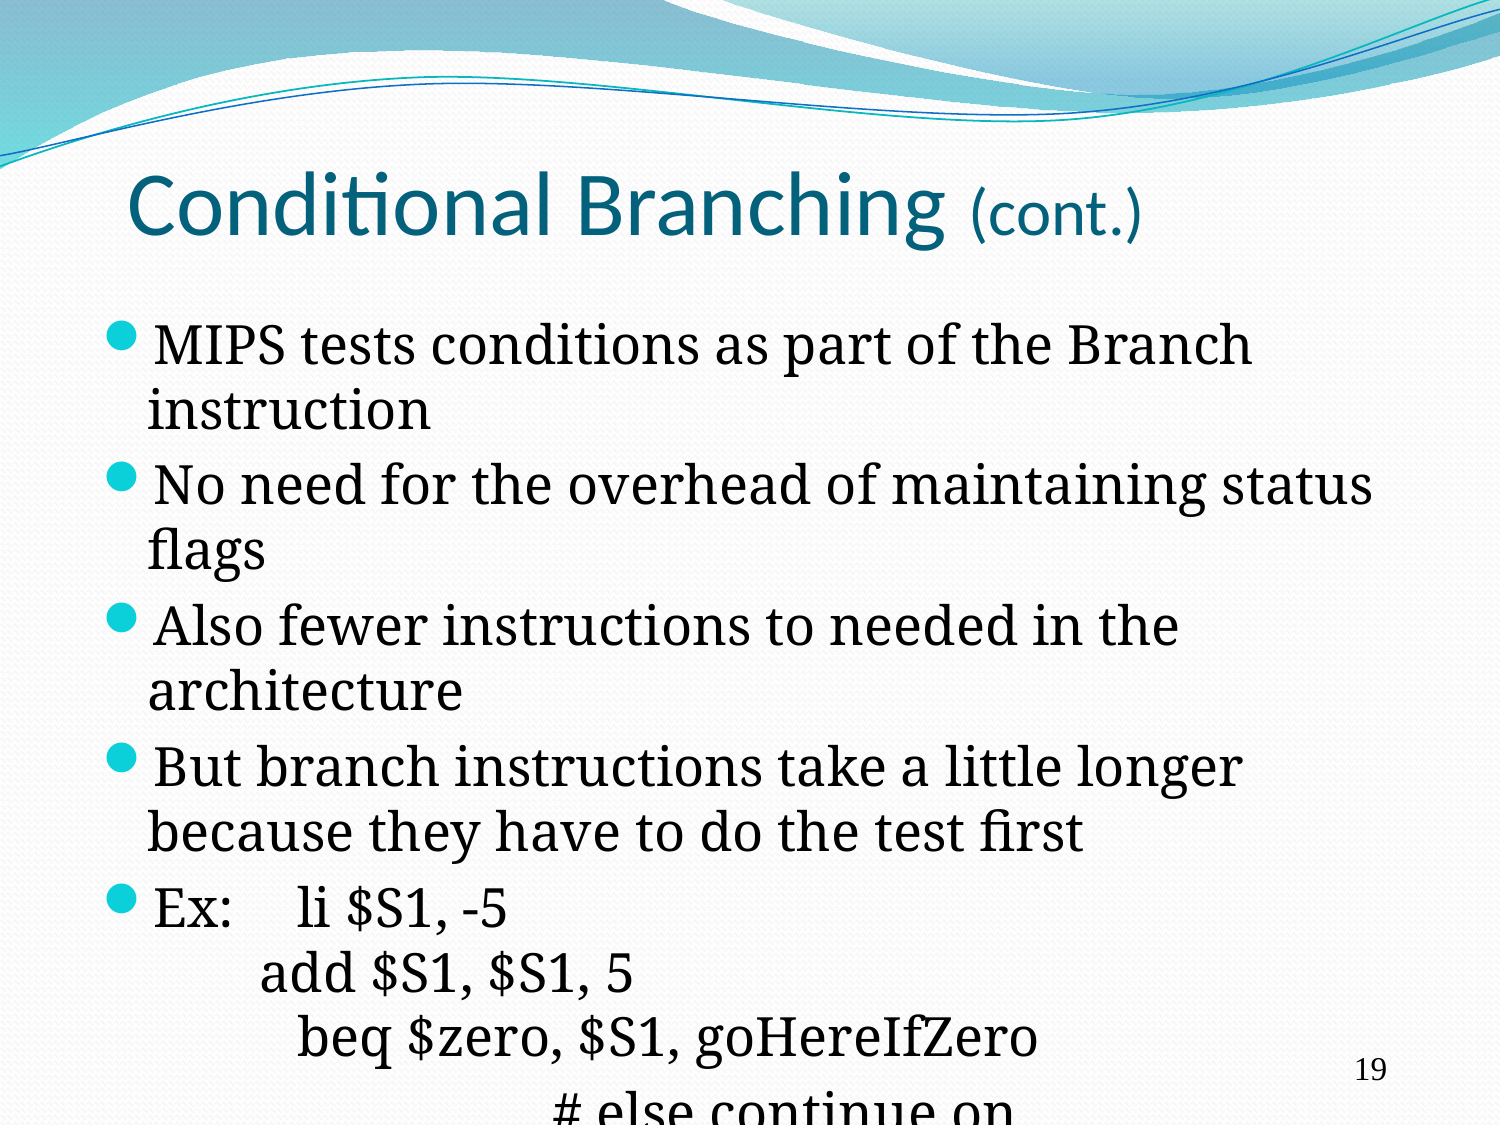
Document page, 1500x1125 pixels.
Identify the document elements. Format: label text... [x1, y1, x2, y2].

text_box Conditional Branching (cont.) [112, 136, 1388, 237]
text_box MIPS tests conditions as part of the Branch instruction No need for the overhead of maintaining status flags Also fewer instructions to needed in the architecture But branch instructions take a little longer because they have to do the test first Ex: li $S1, -5 add $S1, $S1, 5 beq $zero, $S1, goHereIfZero … # else continue on [87, 302, 1450, 866]
slide_number 19 [1224, 1025, 1388, 1088]
